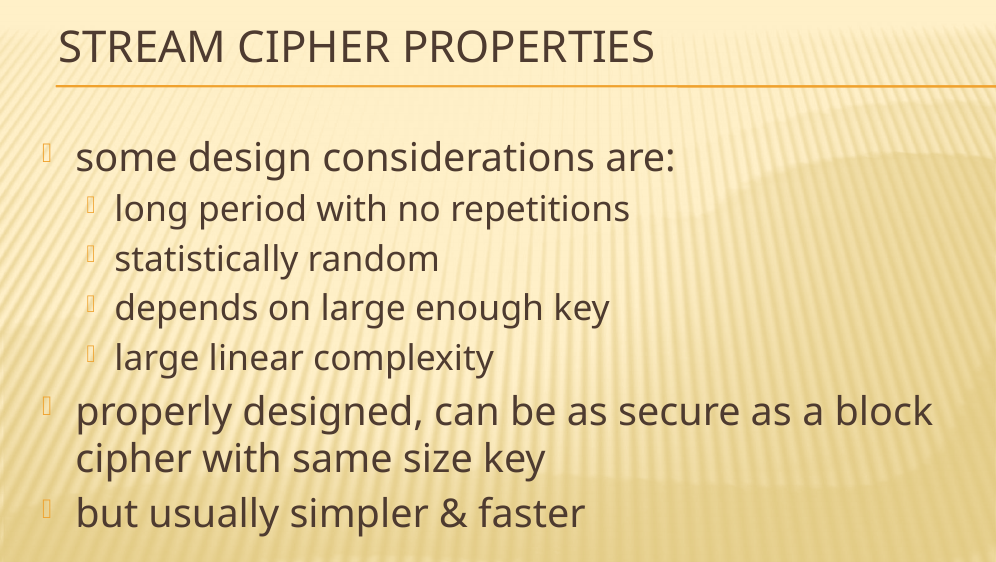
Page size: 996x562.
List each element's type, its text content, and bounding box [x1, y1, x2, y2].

list some design considerations are: long period with no repetitions statistically random depends on large enough key large linear complexity properly designed, can be as secure as a block cipher with same size key but usually simpler & faster [33, 127, 980, 498]
title Stream Cipher Properties [49, 22, 947, 68]
